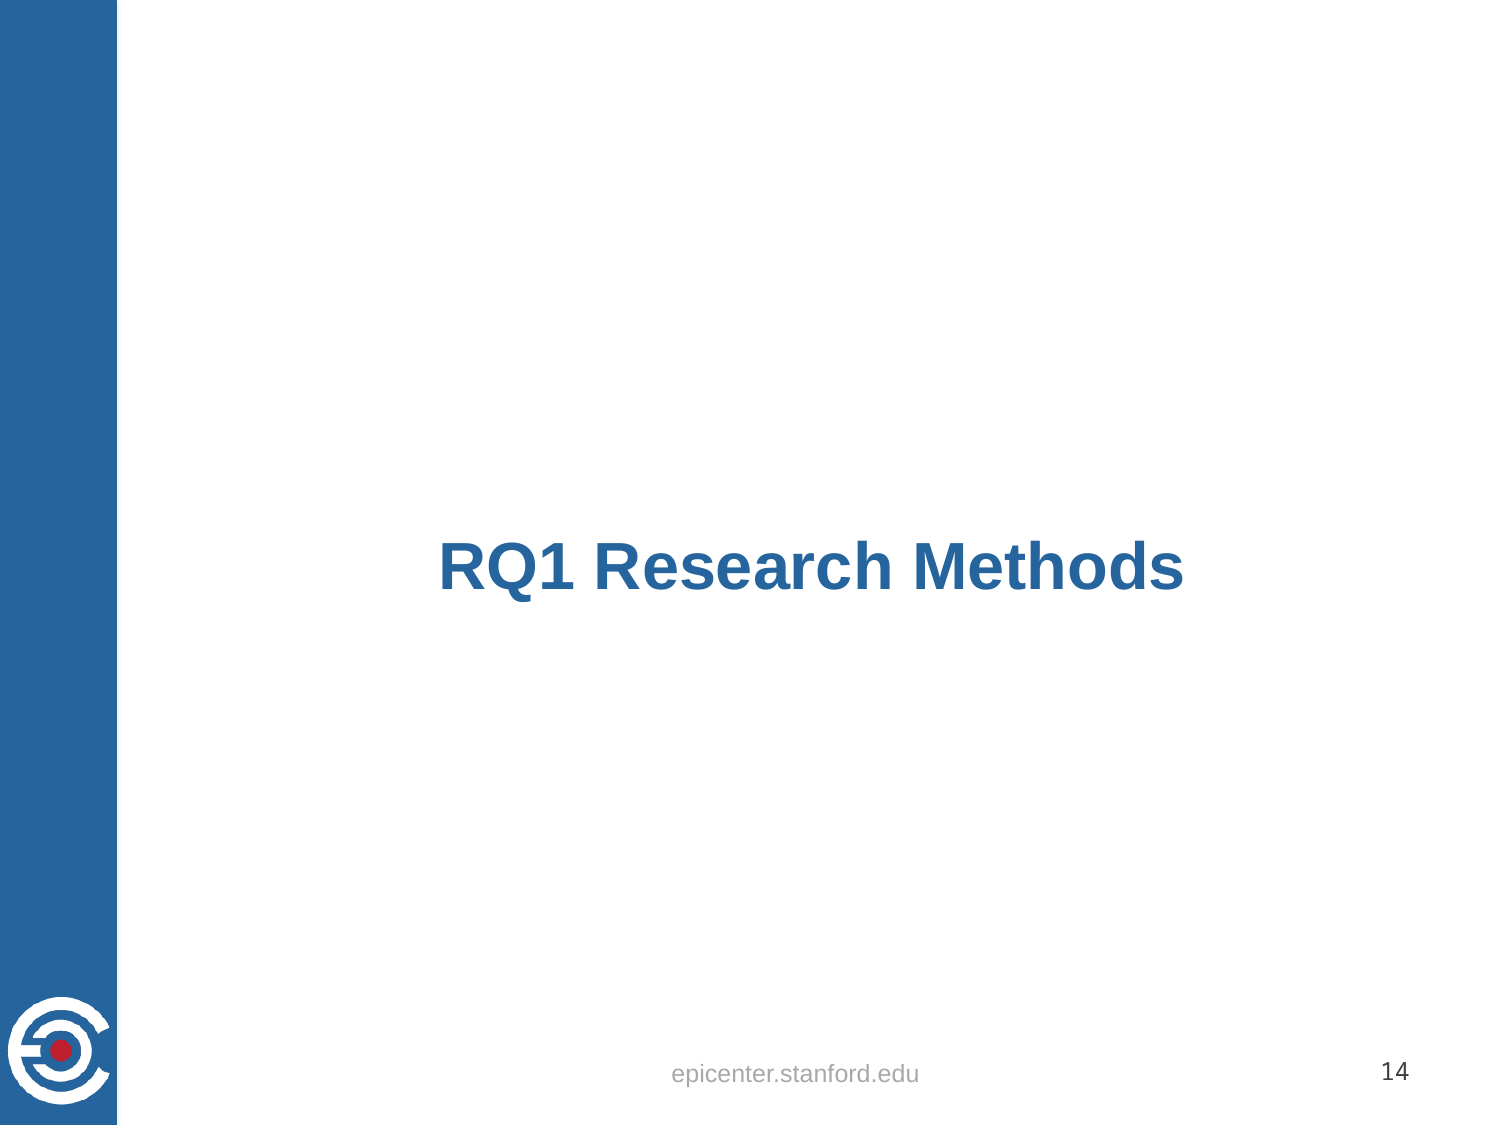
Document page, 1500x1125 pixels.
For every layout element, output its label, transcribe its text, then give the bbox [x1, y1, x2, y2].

slide_number 14 [1074, 1042, 1425, 1103]
picture [0, 976, 129, 1125]
text_box RQ1 Research Methods [81, 468, 1500, 657]
footer epicenter.stanford.edu [558, 1042, 1034, 1103]
